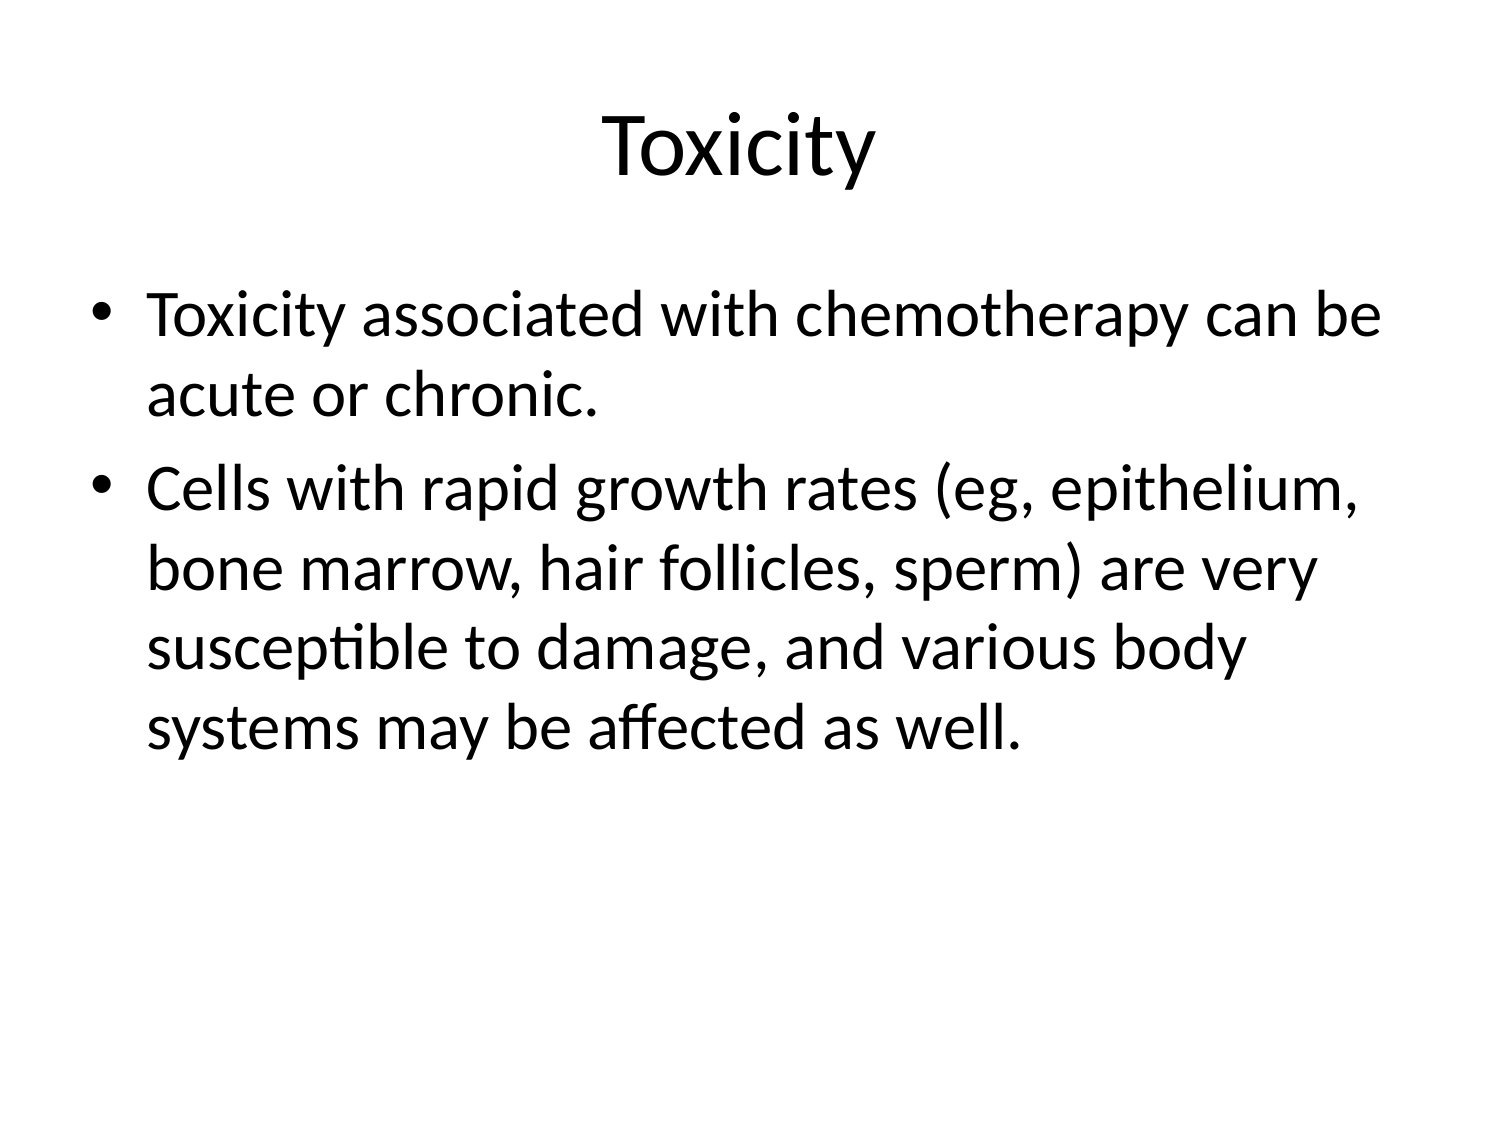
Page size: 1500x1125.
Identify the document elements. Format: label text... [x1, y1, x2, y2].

list Toxicity associated with chemotherapy can be acute or chronic. Cells with rapid growth rates (eg, epithelium, bone marrow, hair follicles, sperm) are very susceptible to damage, and various body systems may be affected as well. [75, 262, 1425, 1005]
title Toxicity [75, 45, 1425, 233]
